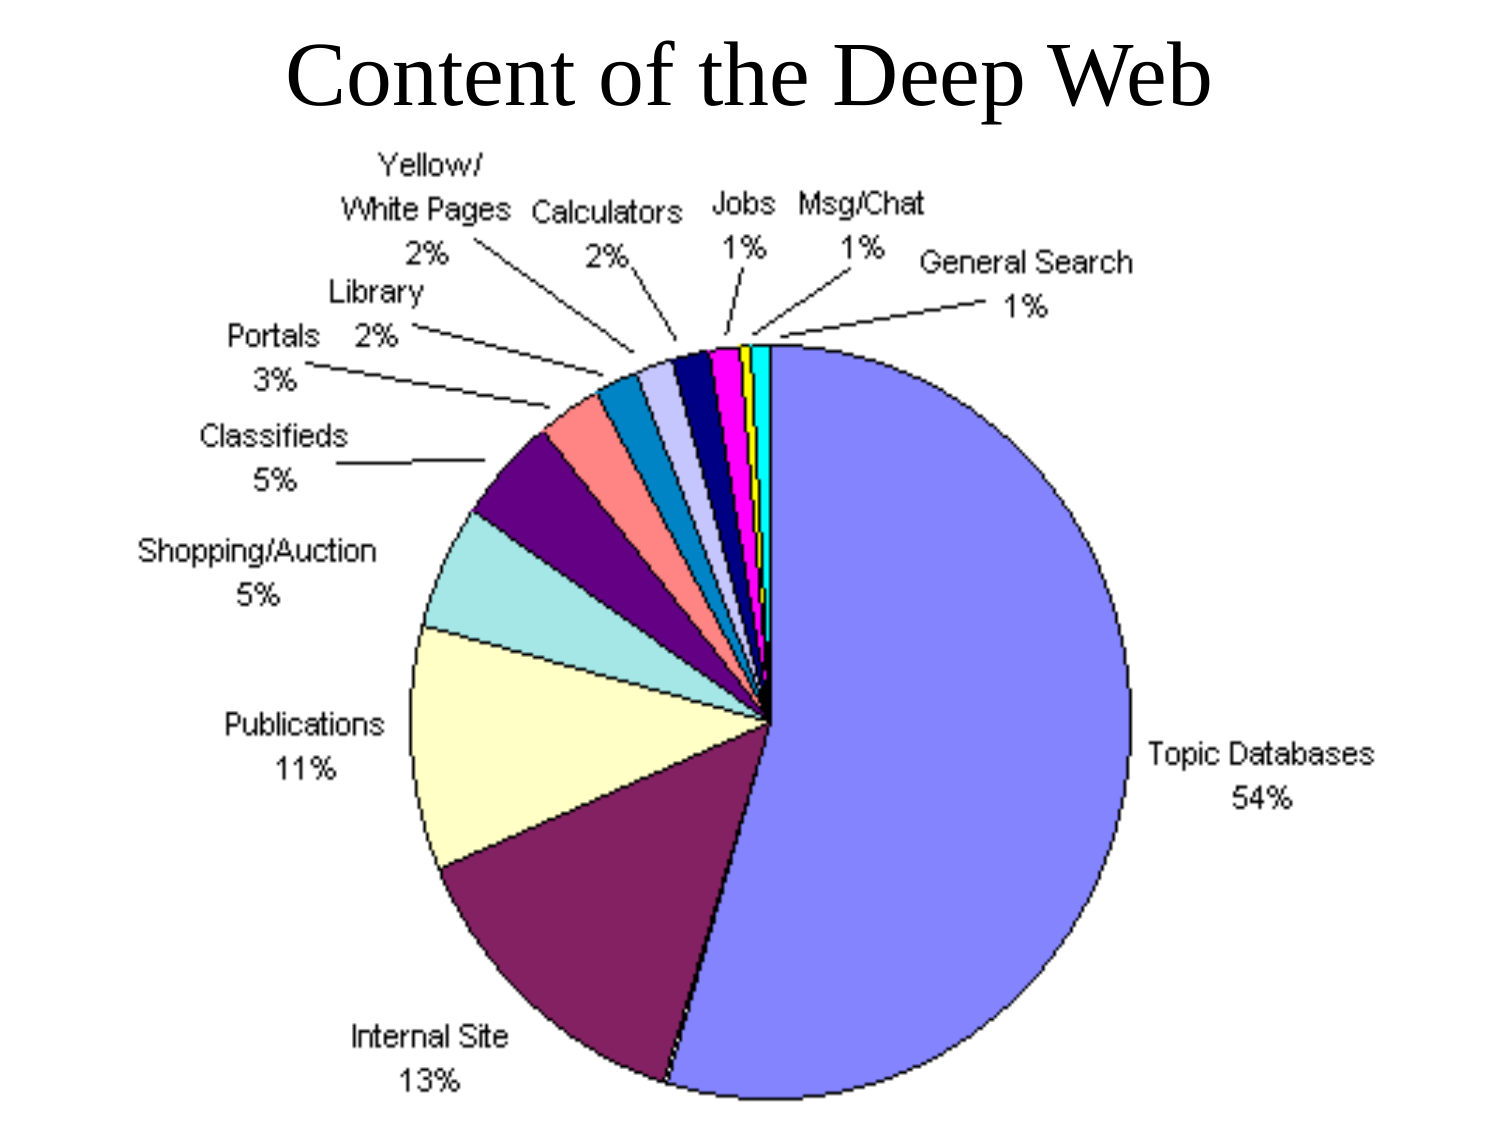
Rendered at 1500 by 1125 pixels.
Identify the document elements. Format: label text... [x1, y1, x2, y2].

title Content of the Deep Web [74, 0, 1426, 138]
picture [112, 129, 1401, 1125]
